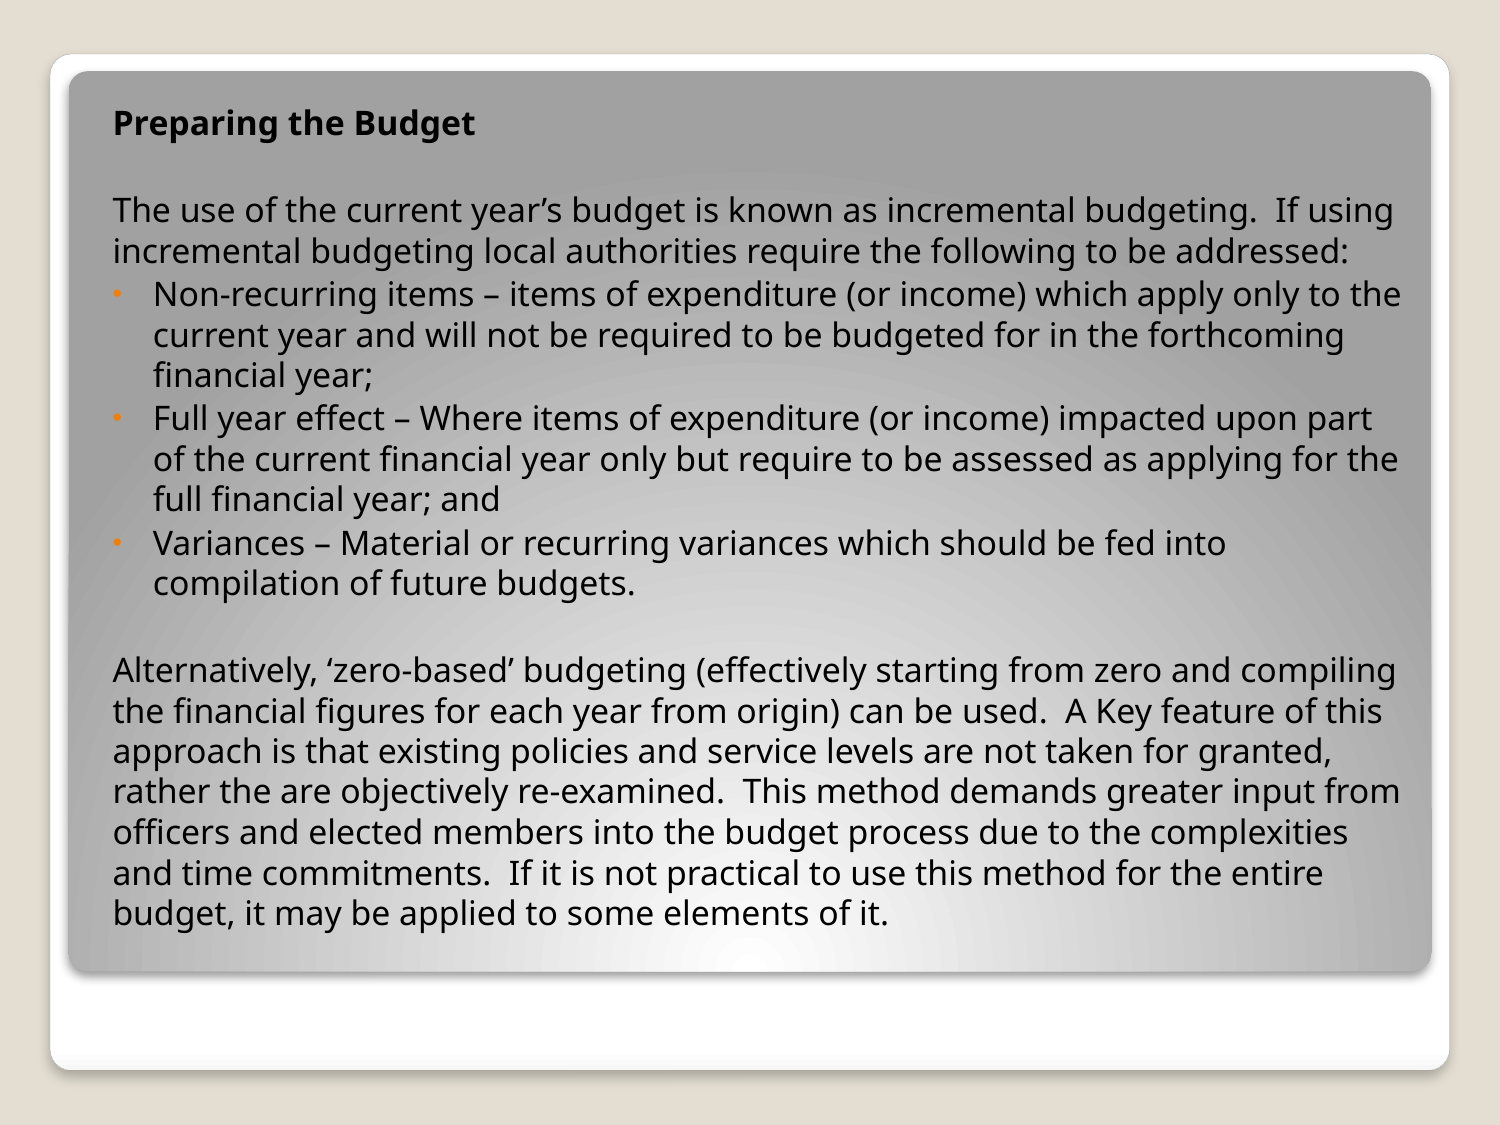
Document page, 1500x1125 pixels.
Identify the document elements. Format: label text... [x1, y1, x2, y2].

list Preparing the Budget The use of the current year’s budget is known as incremental budgeting. If using incremental budgeting local authorities require the following to be addressed: Non-recurring items – items of expenditure (or income) which apply only to the current year and will not be required to be budgeted for in the forthcoming financial year; Full year effect – Where items of expenditure (or income) impacted upon part of the current financial year only but require to be assessed as applying for the full financial year; and Variances – Material or recurring variances which should be fed into compilation of future budgets. Alternatively, ‘zero-based’ budgeting (effectively starting from zero and compiling the financial figures for each year from origin) can be used. A Key feature of this approach is that existing policies and service levels are not taken for granted, rather the are objectively re-examined. This method demands greater input from officers and elected members into the budget process due to the complexities and time commitments. If it is not practical to use this method for the entire budget, it may be applied to some elements of it. [82, 86, 1425, 976]
